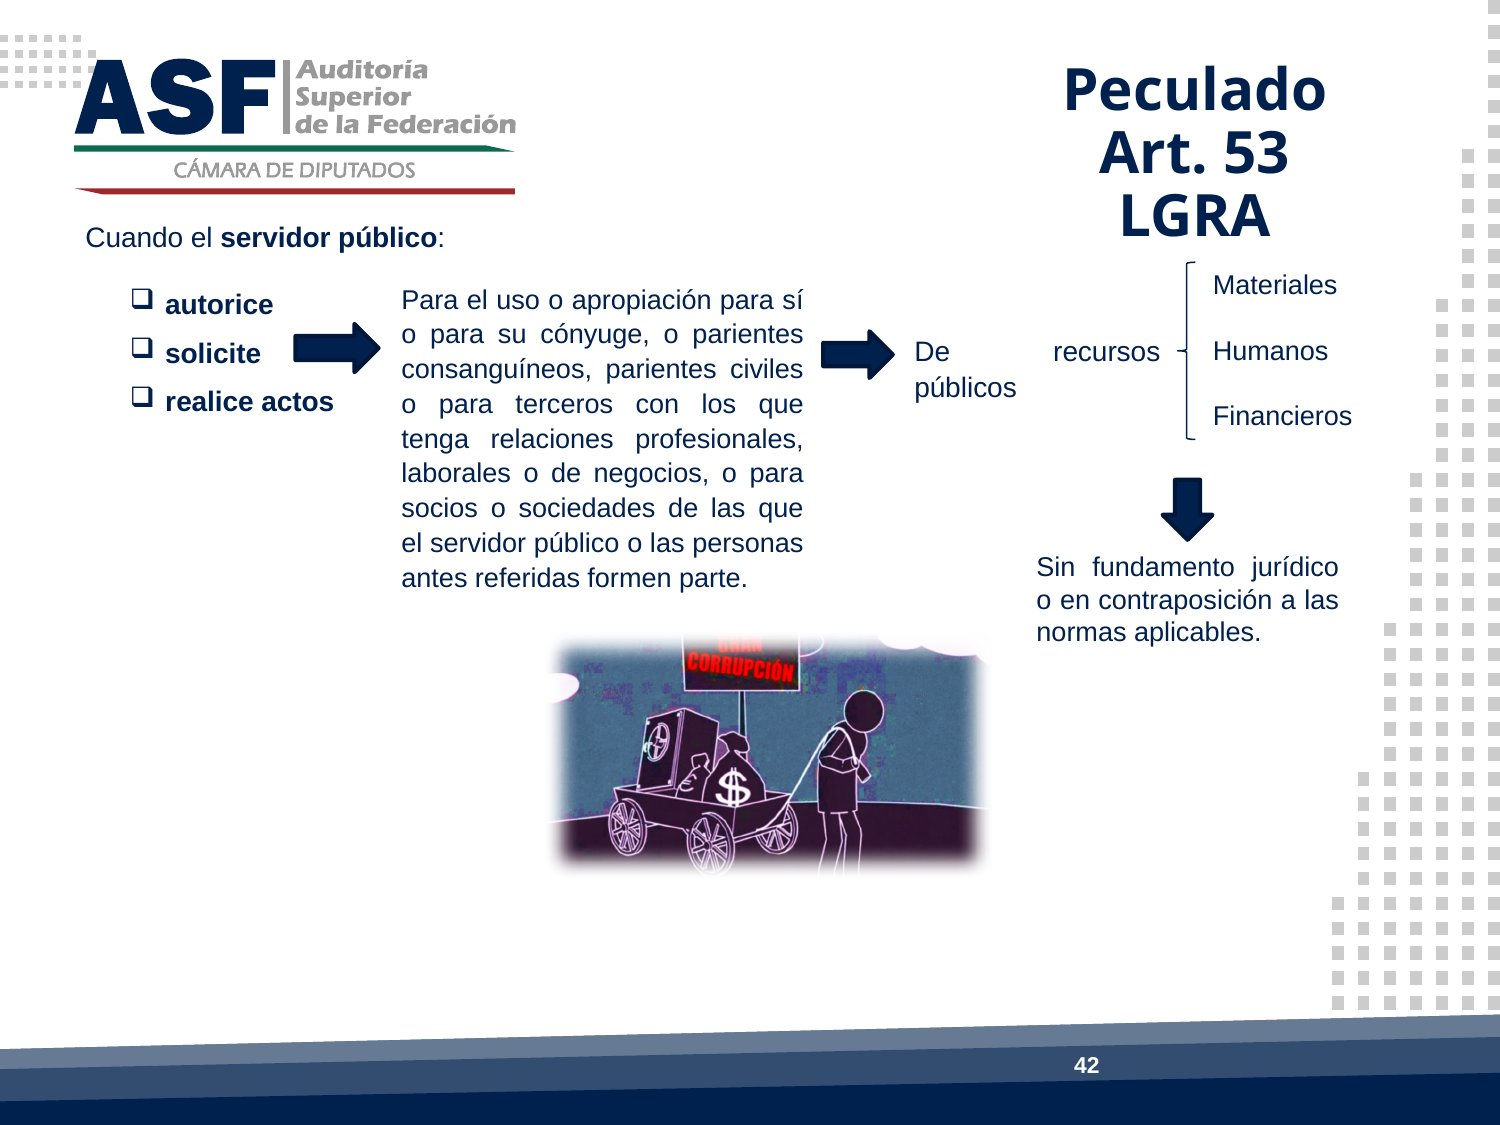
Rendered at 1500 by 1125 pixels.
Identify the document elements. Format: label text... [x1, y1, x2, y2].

text_box [1176, 261, 1196, 441]
text_box autorice solicite realice actos [115, 276, 386, 425]
slide_number 42 [1059, 1042, 1397, 1103]
text_box Para el uso o apropiación para sí o para su cónyuge, o parientes consanguíneos, parientes civiles o para terceros con los que tenga relaciones profesionales, laborales o de negocios, o para socios o sociedades de las que el servidor público o las personas antes referidas formen parte. [386, 272, 819, 600]
text_box De recursos públicos [899, 323, 1176, 411]
text_box Peculado Art. 53 LGRA [1009, 53, 1381, 297]
text_box [293, 321, 381, 375]
picture [544, 631, 993, 879]
text_box Sin fundamento jurídico o en contraposición a las normas aplicables. [1021, 542, 1354, 655]
text_box [1160, 477, 1215, 542]
text_box Materiales Humanos Financieros [1198, 260, 1500, 438]
text_box Cuando el servidor público: [70, 211, 717, 261]
text_box [821, 329, 895, 380]
